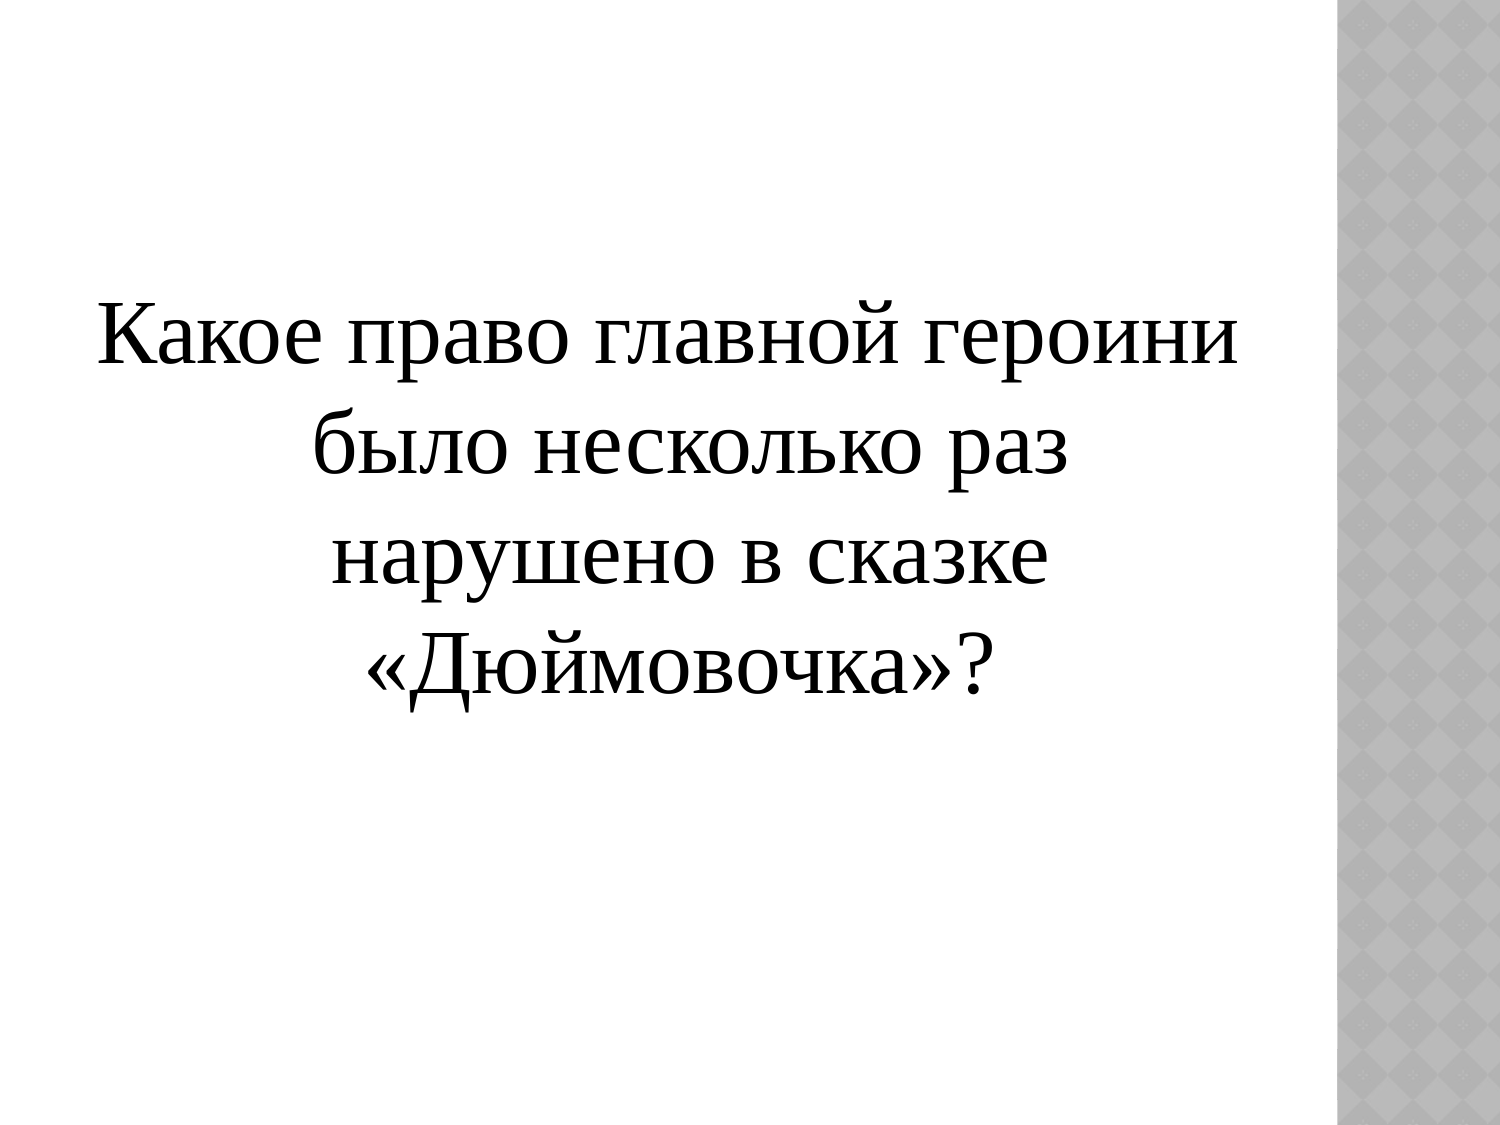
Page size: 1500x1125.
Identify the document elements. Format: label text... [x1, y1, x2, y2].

list Какое право главной героини было несколько раз нарушено в сказке «Дюймовочка»? [75, 264, 1263, 1059]
